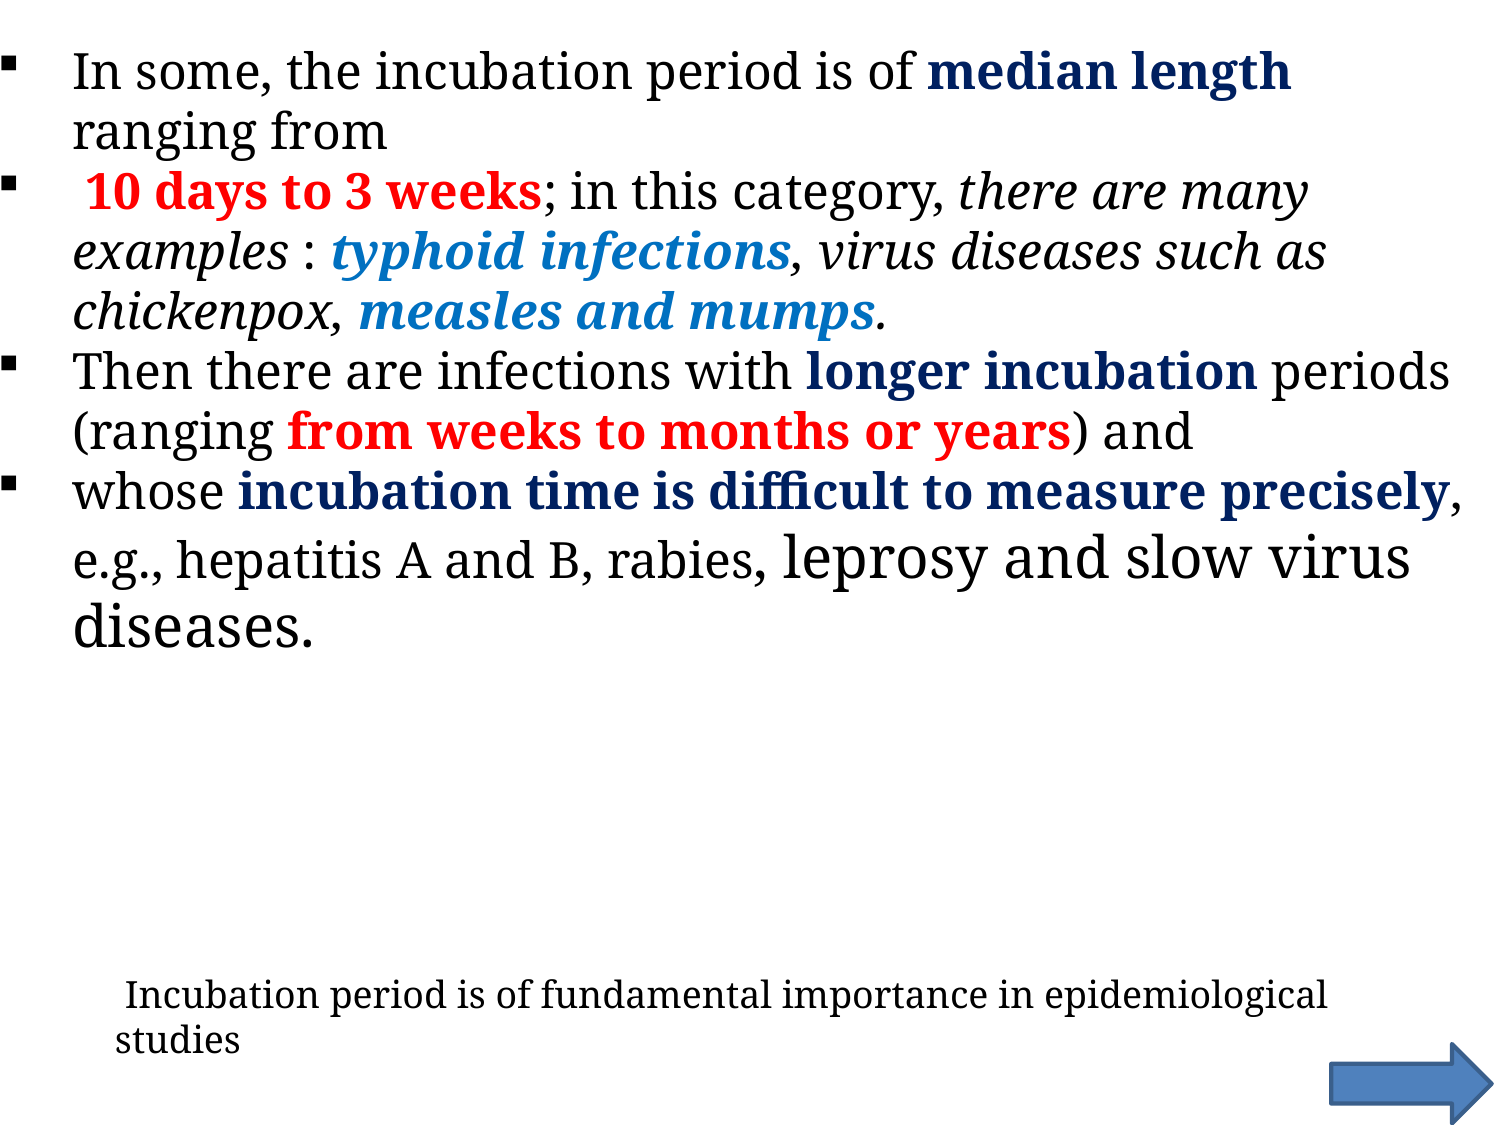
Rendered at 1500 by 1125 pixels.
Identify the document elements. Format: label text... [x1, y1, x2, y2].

text_box In some, the incubation period is of median length ranging from 10 days to 3 weeks; in this category, there are many examples : typhoid infections, virus diseases such as chickenpox, measles and mumps. Then there are infections with longer incubation periods (ranging from weeks to months or years) and whose incubation time is difficult to measure precisely, e.g., hepatitis A and B, rabies, leprosy and slow virus diseases. [0, 32, 1495, 667]
text_box Incubation period is of fundamental importance in epidemiological studies [100, 964, 1412, 1069]
text_box [1329, 1042, 1494, 1125]
